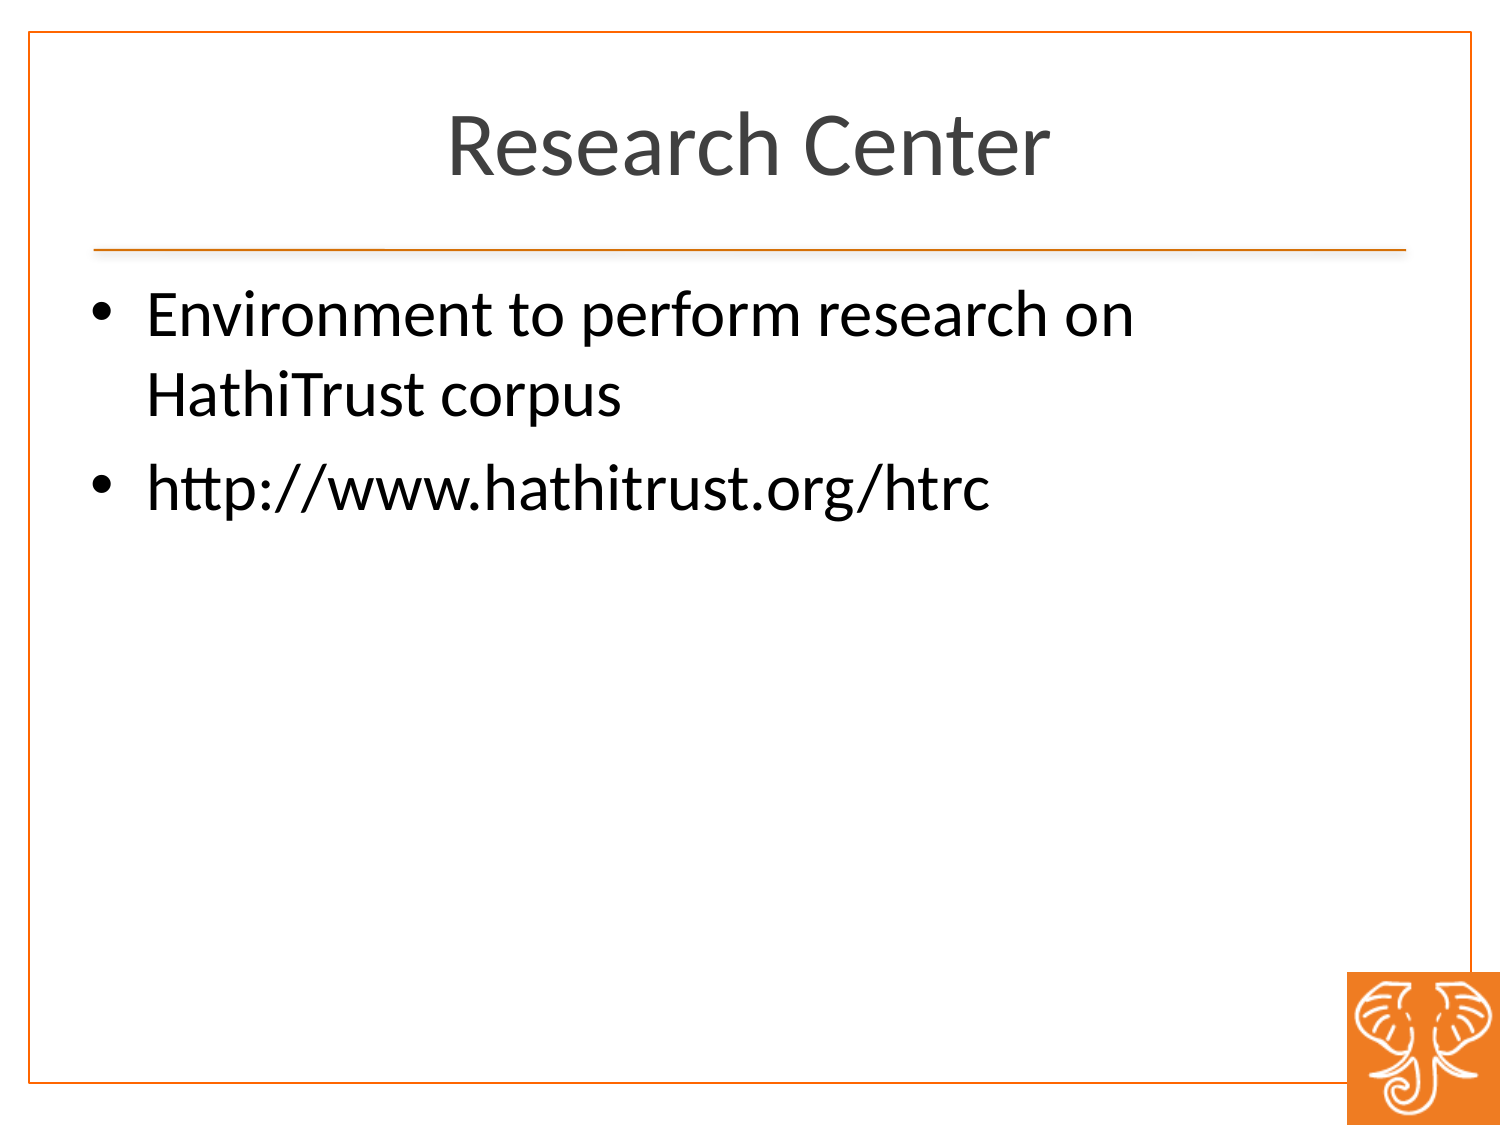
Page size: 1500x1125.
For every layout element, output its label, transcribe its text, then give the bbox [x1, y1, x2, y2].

picture [1347, 972, 1500, 1125]
title Research Center [75, 45, 1425, 233]
list Environment to perform research on HathiTrust corpus http://www.hathitrust.org/htrc [75, 262, 1425, 1066]
